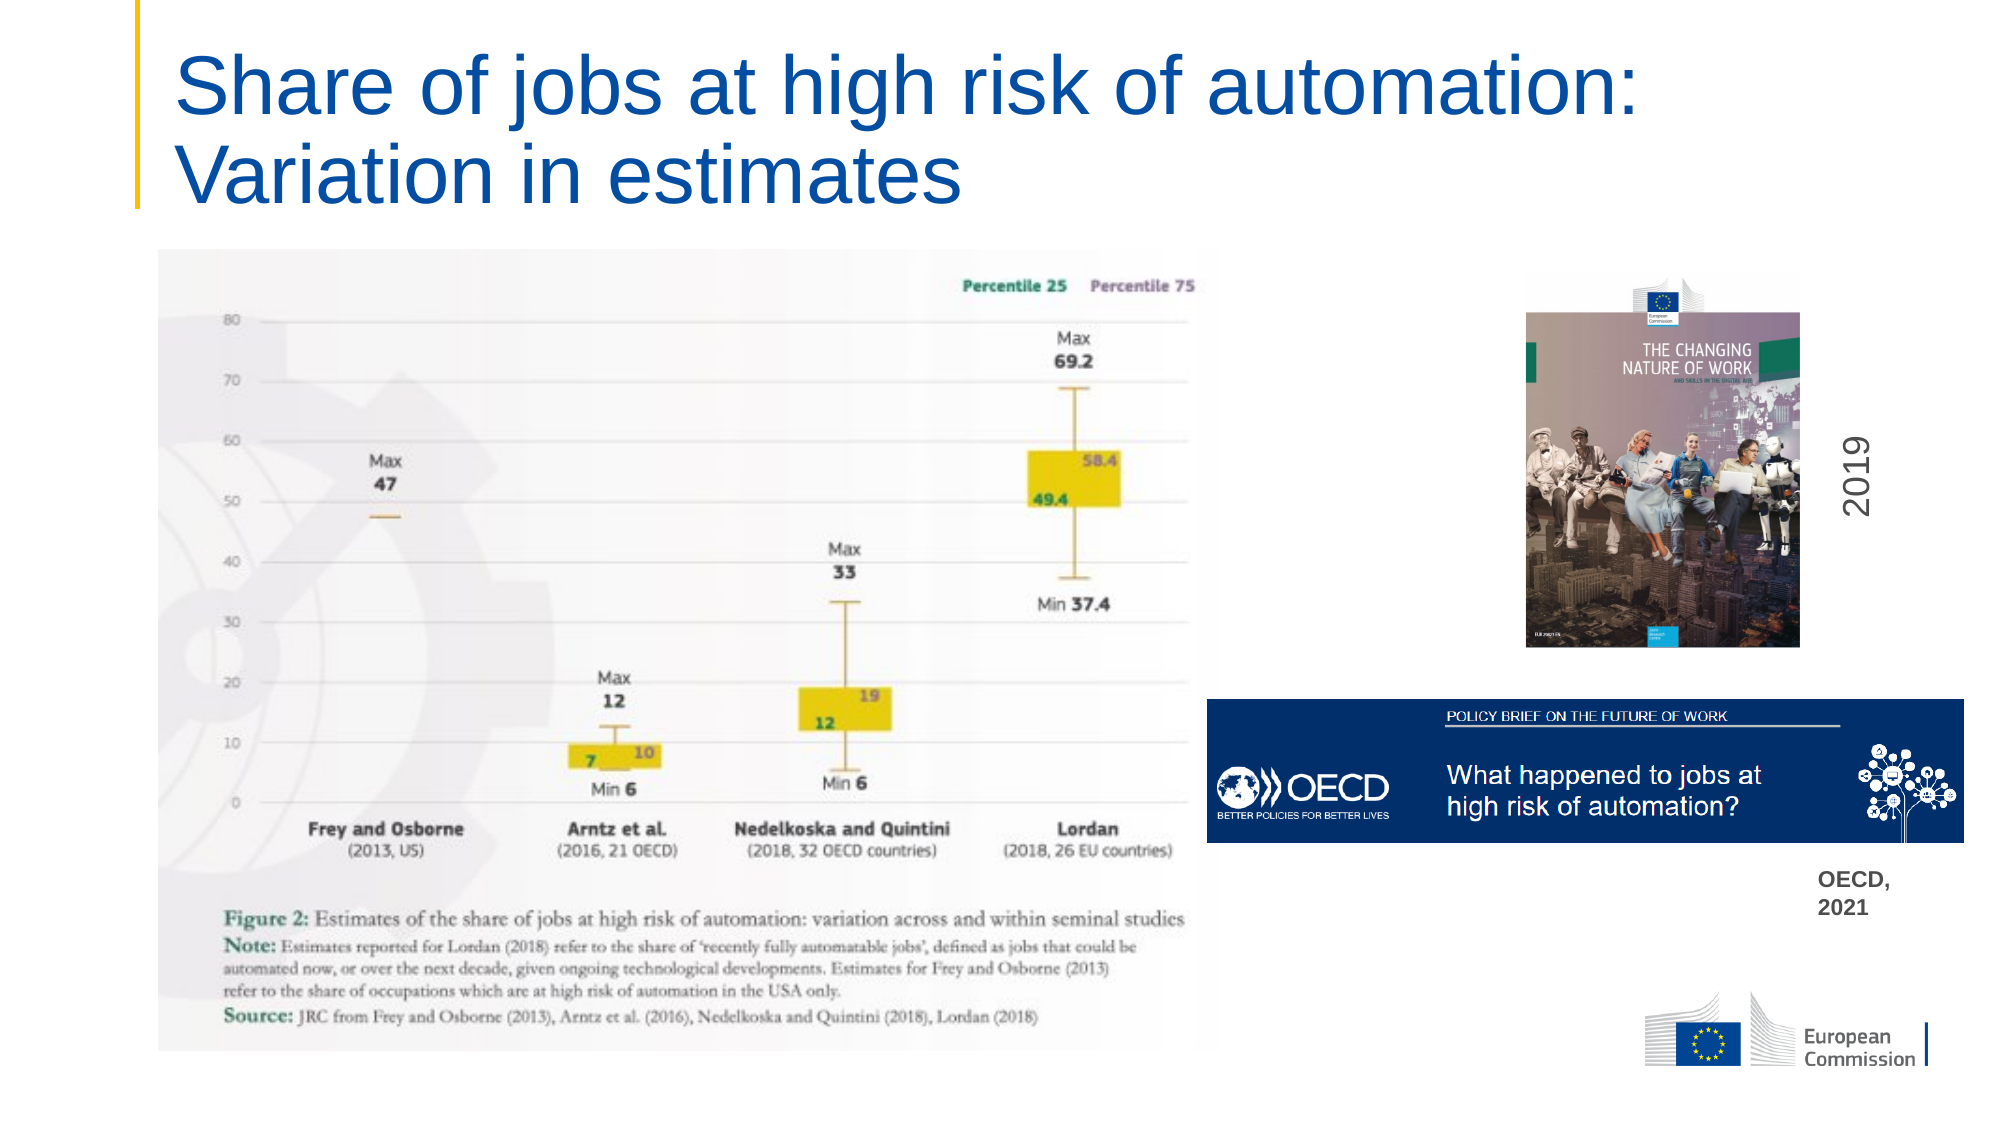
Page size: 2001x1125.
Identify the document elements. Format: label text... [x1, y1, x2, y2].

picture [1524, 273, 1801, 649]
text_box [1207, 699, 1964, 901]
picture [1645, 991, 1928, 1066]
text_box 2019 [1824, 389, 1885, 534]
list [158, 249, 1245, 1051]
title Share of jobs at high risk of automation: Variation in estimates [159, 79, 1885, 223]
